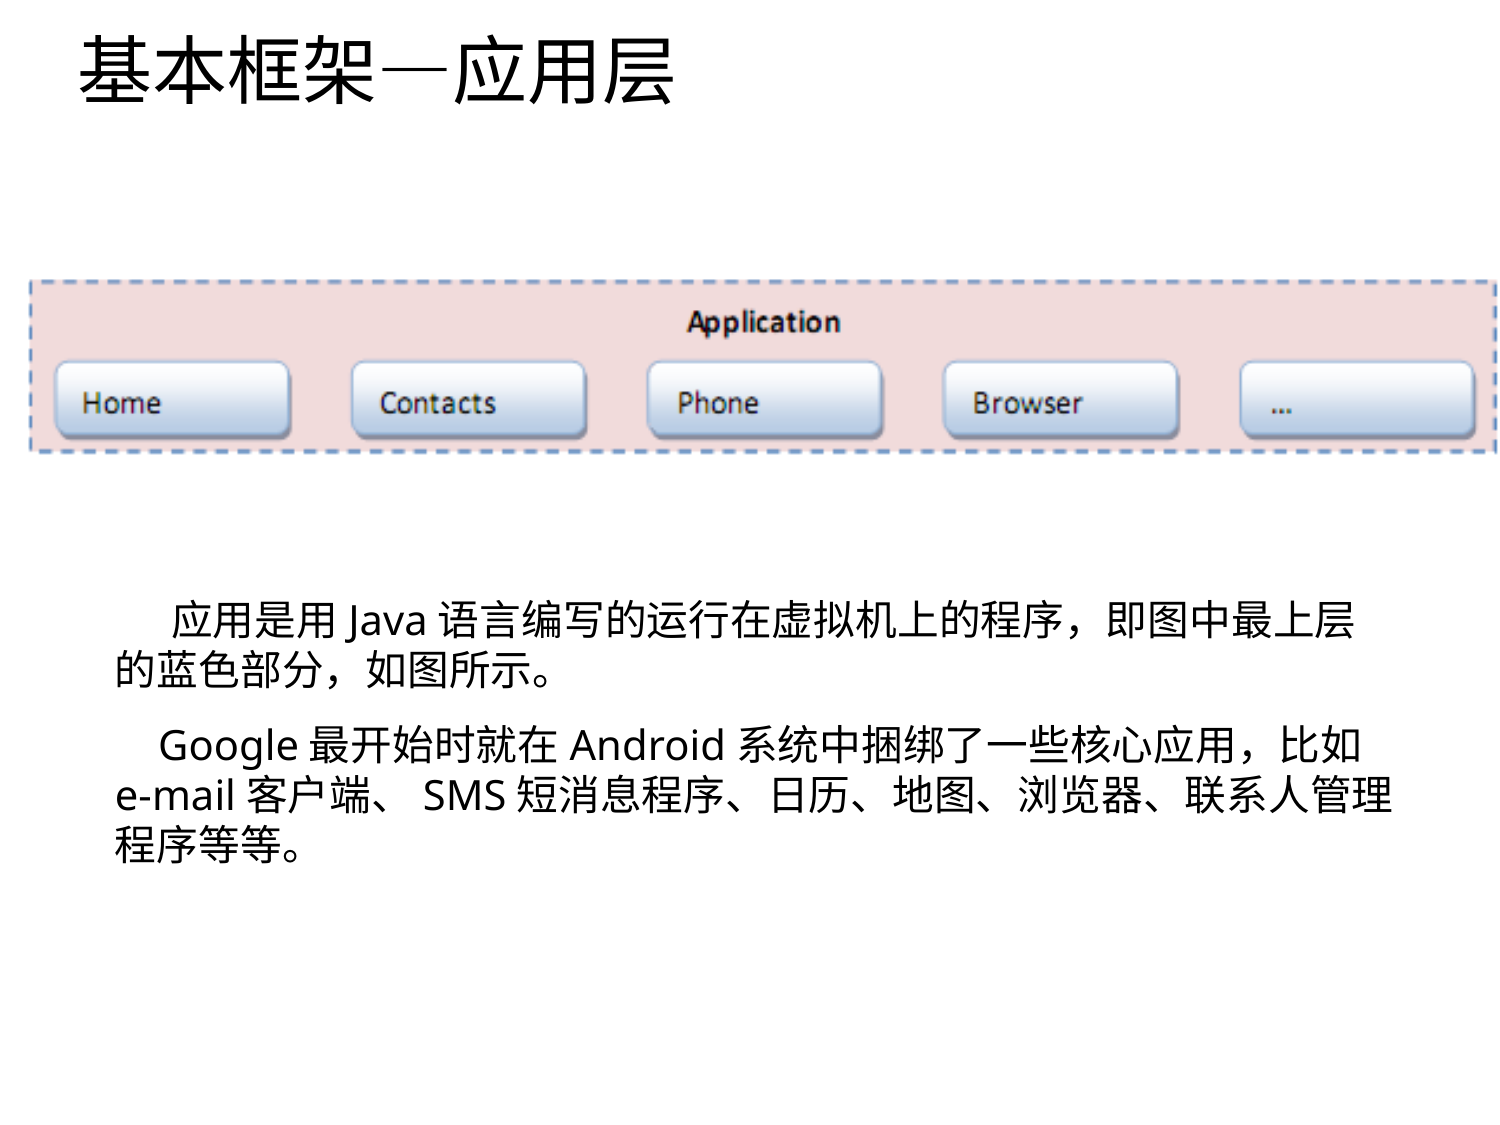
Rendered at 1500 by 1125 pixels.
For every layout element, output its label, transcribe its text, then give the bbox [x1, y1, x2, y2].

picture [27, 278, 1500, 457]
text_box 应用是用Java语言编写的运行在虚拟机上的程序，即图中最上层的蓝色部分，如图所示。 Google最开始时就在Android系统中捆绑了一些核心应用，比如e-mail客户端、SMS短消息程序、日历、地图、浏览器、联系人管理程序等等。 [100, 586, 1412, 876]
title 基本框架—应用层 [17, 0, 739, 138]
